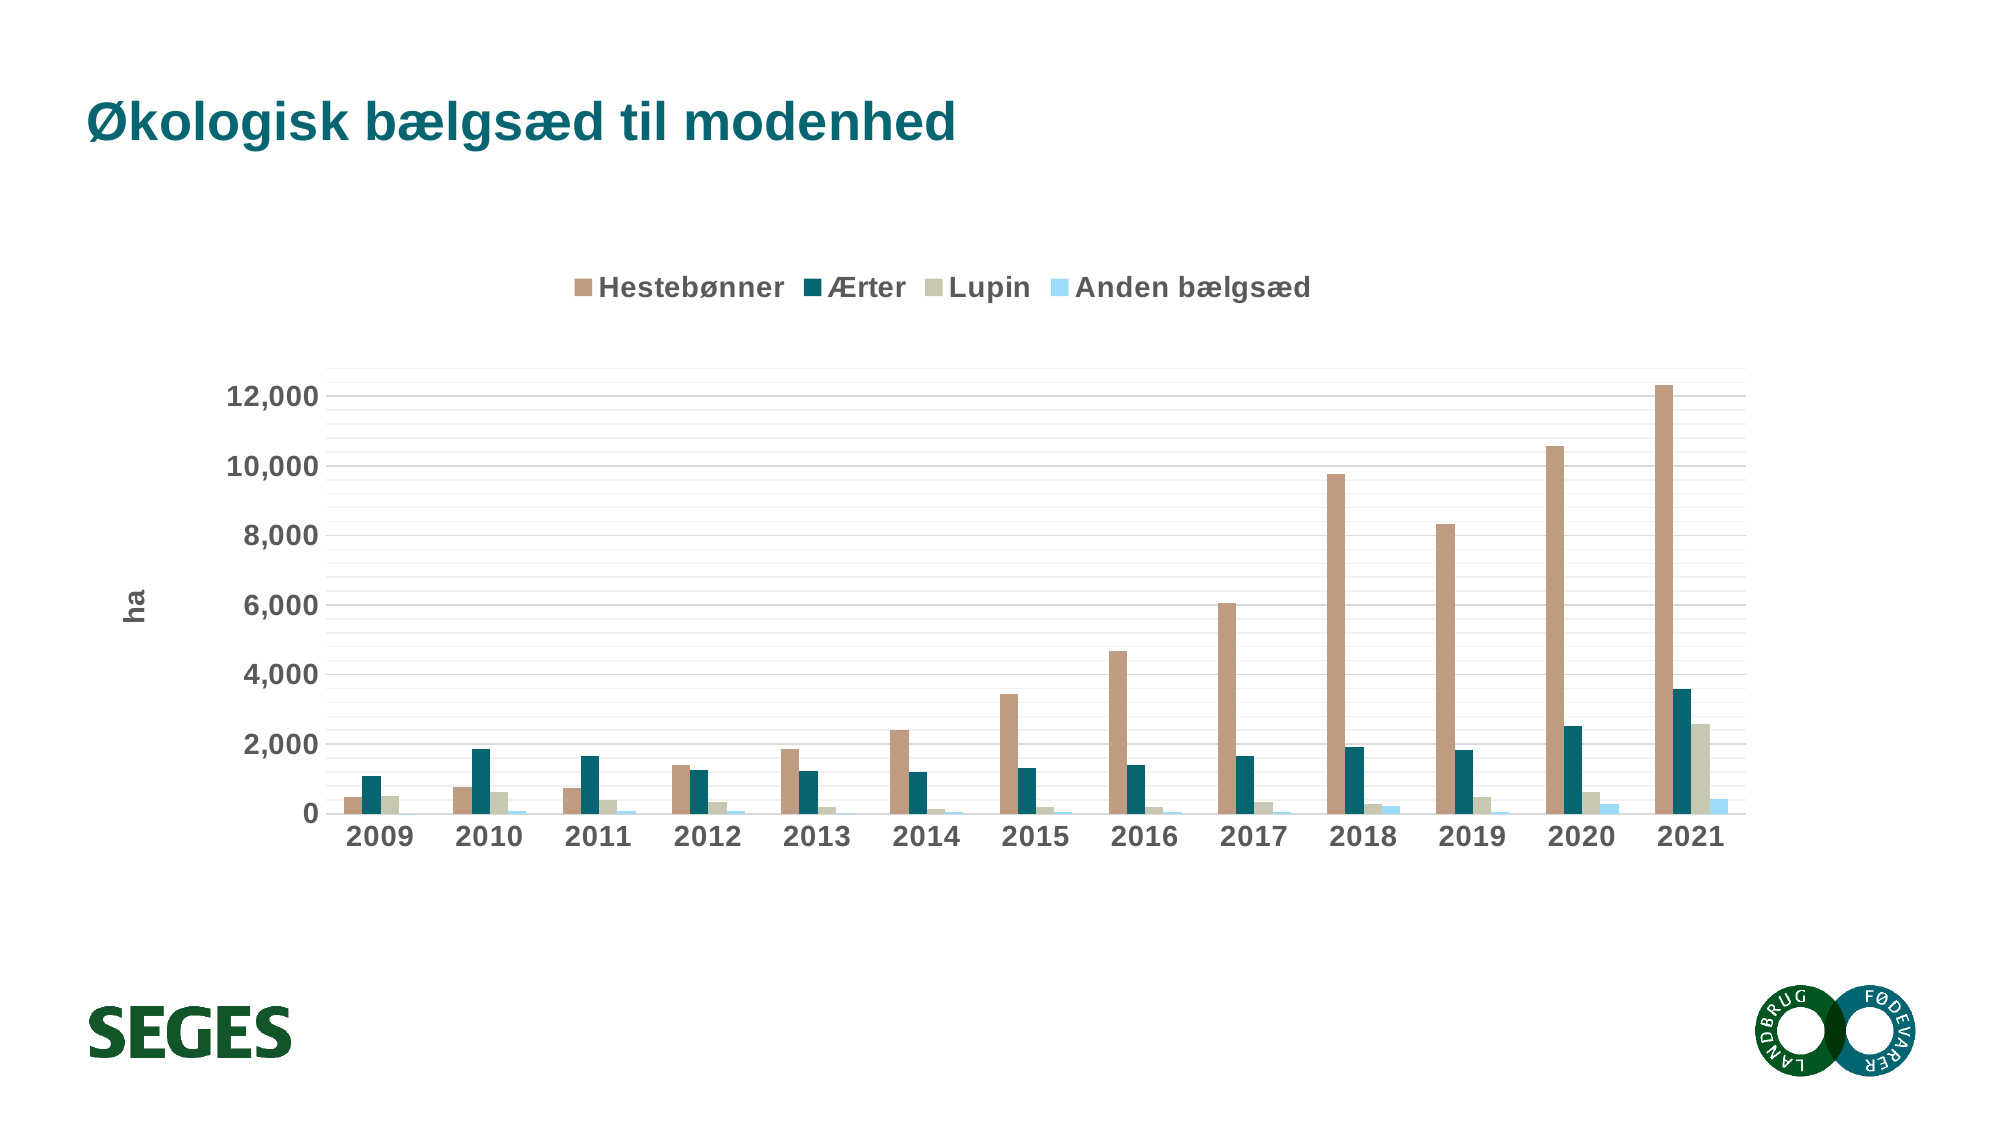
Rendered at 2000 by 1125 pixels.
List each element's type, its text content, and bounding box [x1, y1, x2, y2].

chart [88, 253, 1799, 935]
picture [89, 1006, 291, 1058]
title Økologisk bælgsæd til modenhed [86, 64, 1627, 182]
picture [1752, 982, 1918, 1079]
